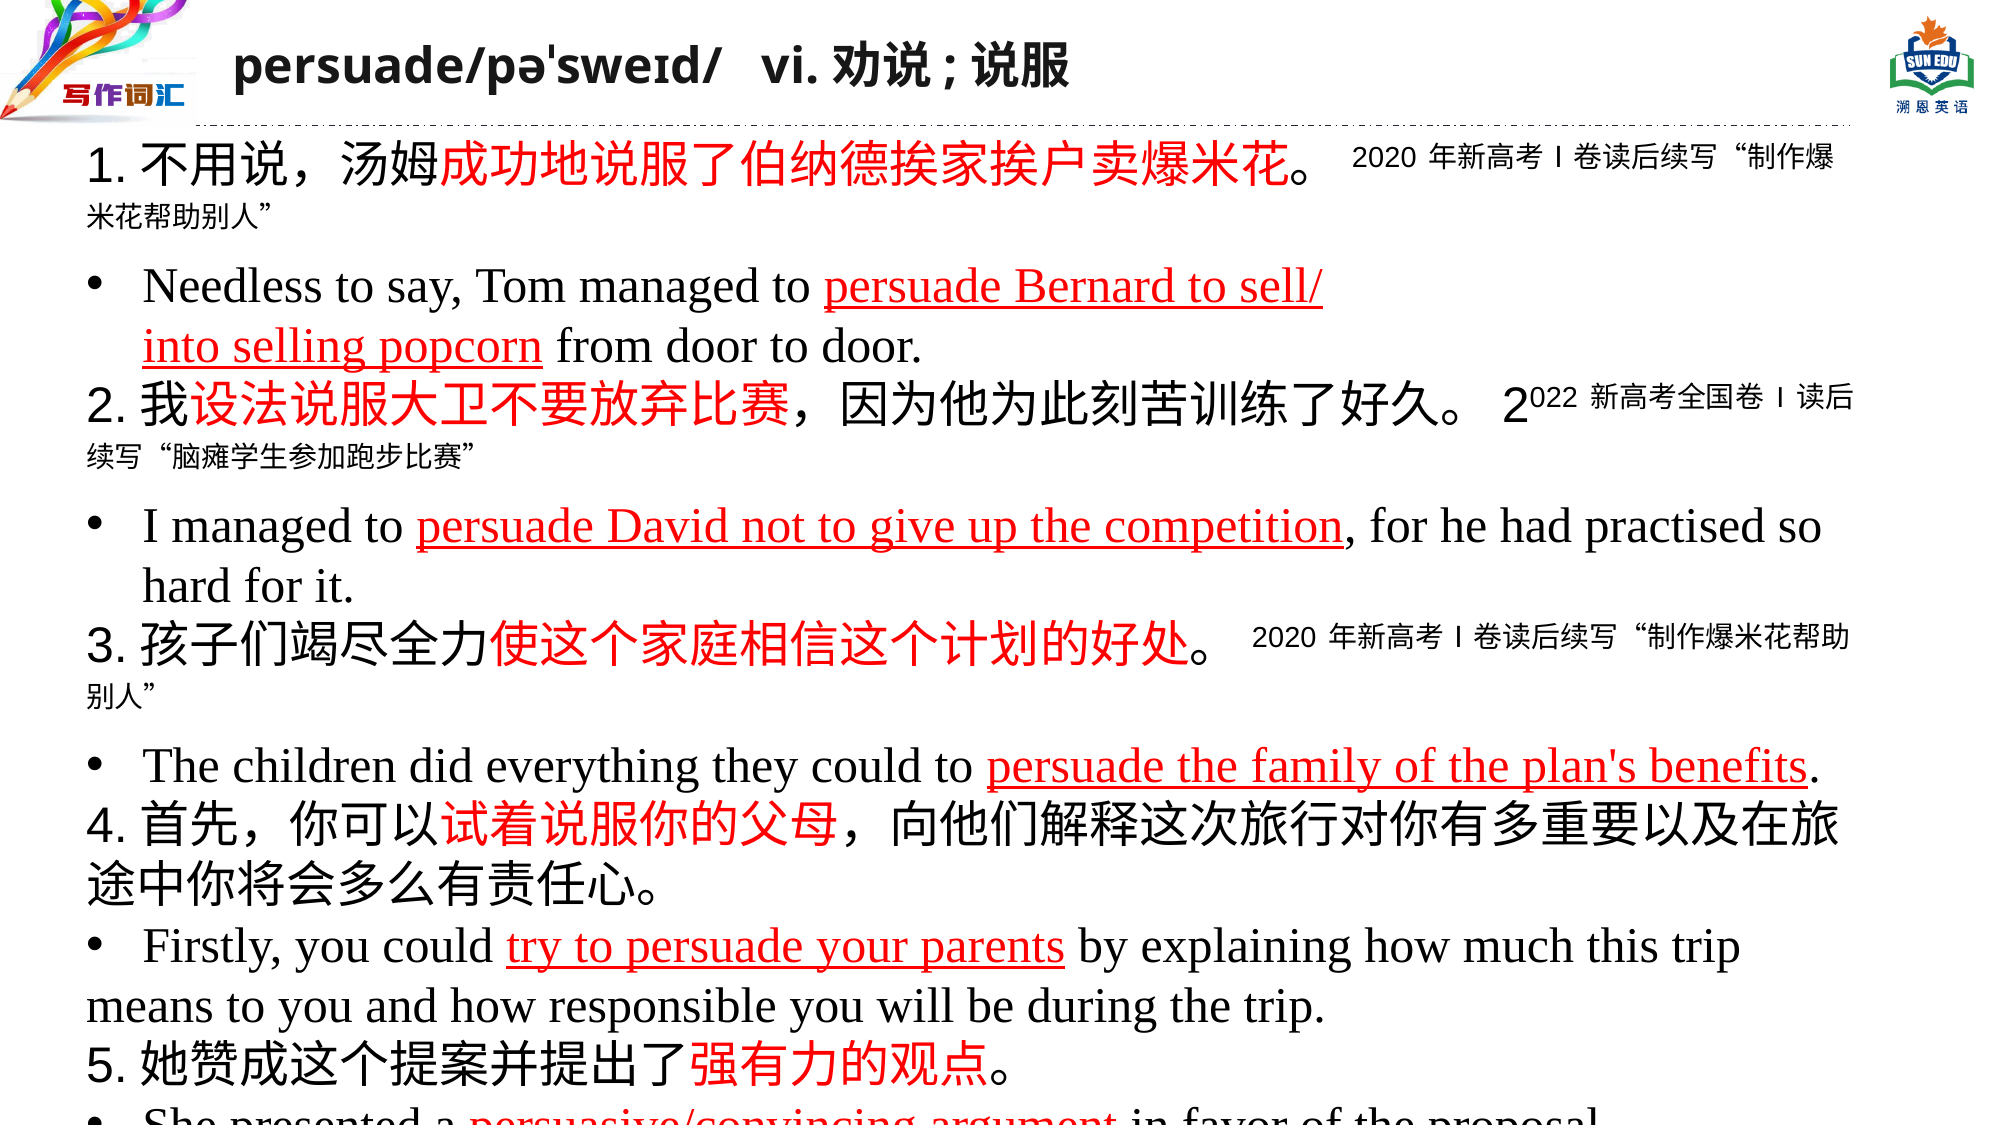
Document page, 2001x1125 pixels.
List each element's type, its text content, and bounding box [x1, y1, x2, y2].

picture [0, 0, 197, 127]
picture [1882, 13, 1983, 119]
text_box 1.不用说，汤姆成功地说服了伯纳德挨家挨户卖爆米花。2020年新高考Ⅰ卷读后续写“制作爆米花帮助别人” Needless to say, Tom managed to persuade Bernard to sell/into selling popcorn from door to door. 2.我设法说服大卫不要放弃比赛，因为他为此刻苦训练了好久。2022新高考全国卷I读后续写“脑瘫学生参加跑步比赛” I managed to persuade David not to give up the competition, for he had practised so hard for it. 3.孩子们竭尽全力使这个家庭相信这个计划的好处。2020年新高考Ⅰ卷读后续写“制作爆米花帮助别人” The children did everything they could to persuade the family of the plan's benefits. 4.首先，你可以试着说服你的父母，向他们解释这次旅行对你有多重要以及在旅途中你将会多么有责任心。 Firstly, you could try to persuade your parents by explaining how much this trip means to you and how responsible you will be during the trip. 5.她赞成这个提案并提出了强有力的观点。 She presented a persuasive/convincing argument in favor of the proposal. [71, 125, 1876, 1125]
text_box persuade/pəˈsweɪd/ vi.劝说;说服 [217, 26, 1851, 101]
